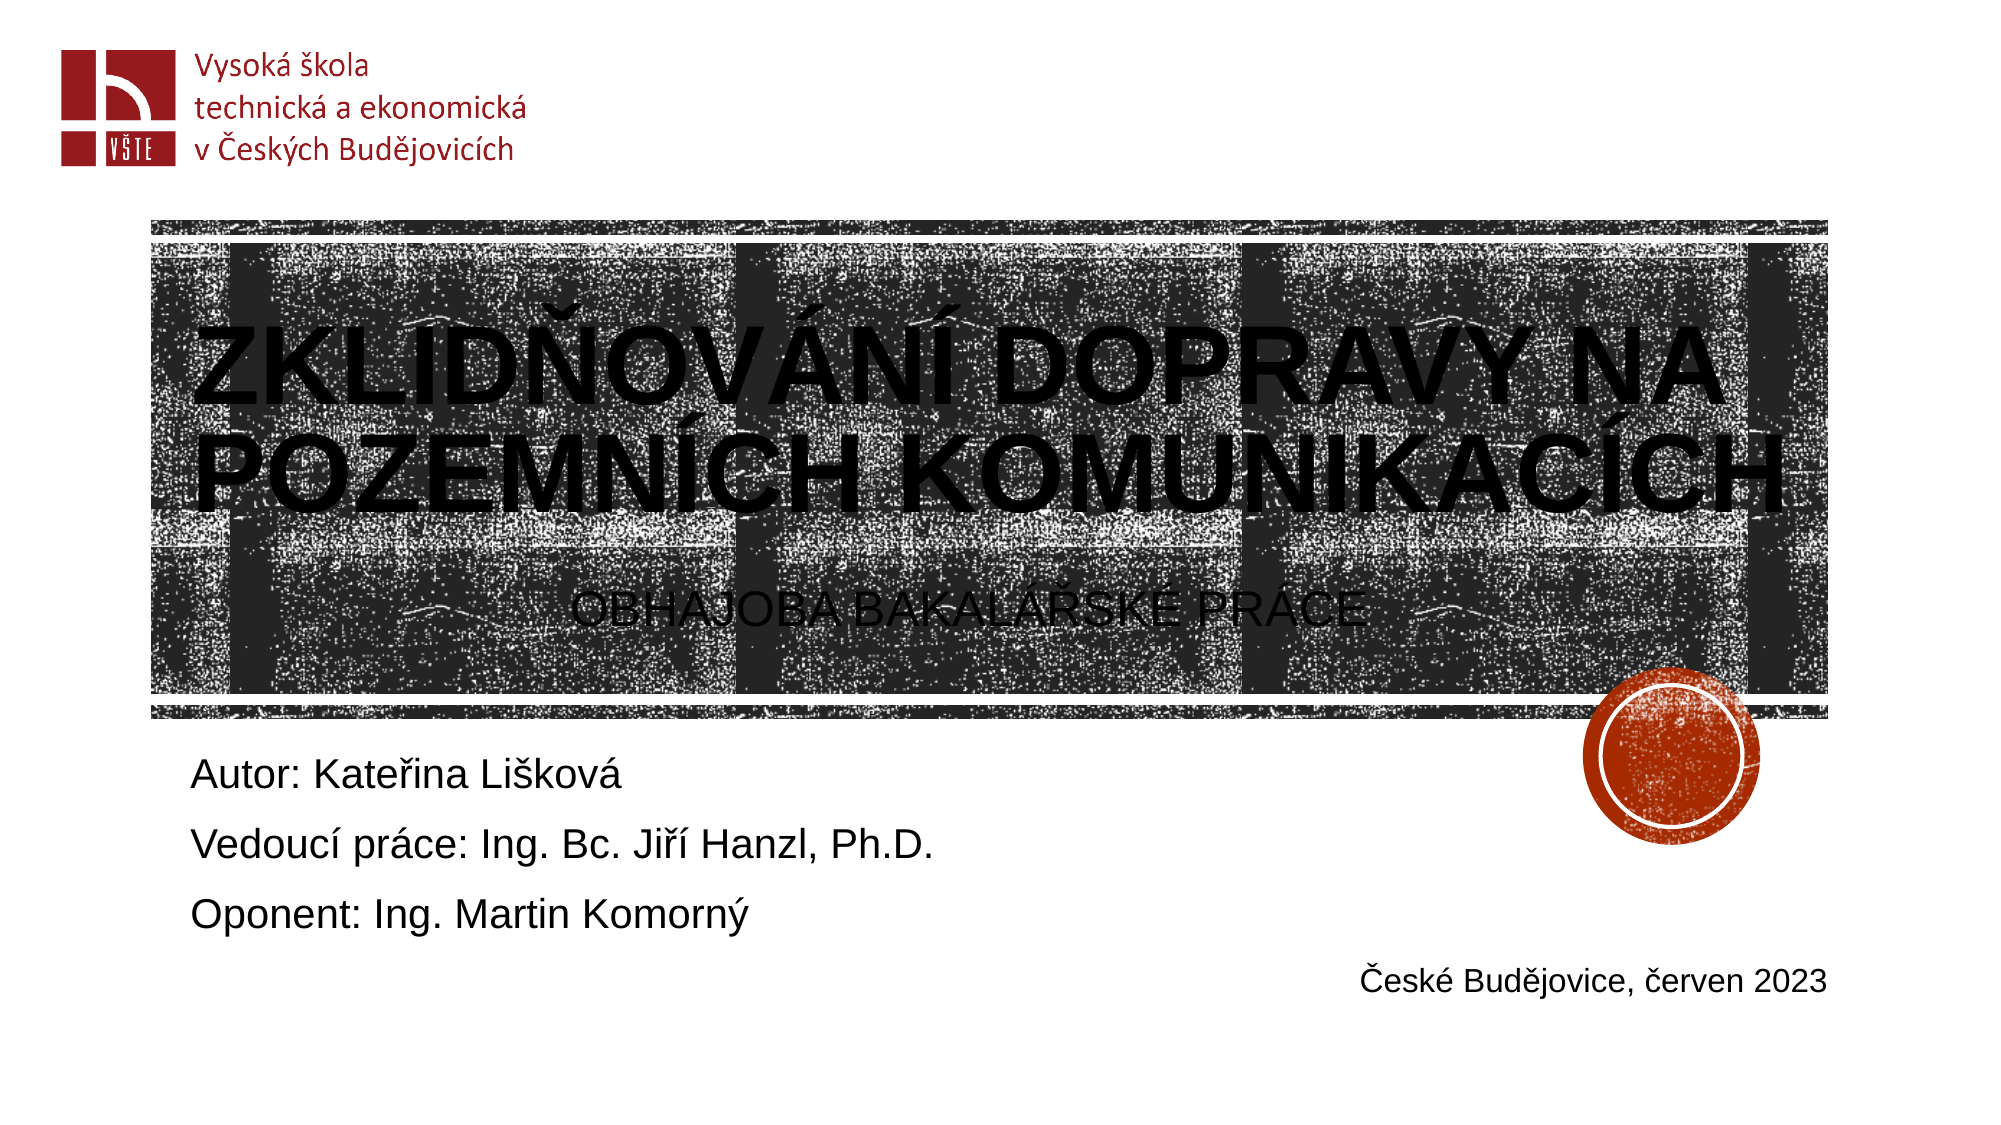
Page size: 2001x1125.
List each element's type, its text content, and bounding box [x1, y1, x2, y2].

text_box OBHAJOBA BAKALÁŘSKÉ PRÁCE [555, 568, 1403, 644]
title ZKLIDŇOVÁNÍ DOPRAVY NA POZEMNÍCH KOMUNIKACÍCH [176, 183, 1808, 668]
text_box České Budějovice, červen 2023 [1344, 951, 1867, 1007]
picture [0, 0, 676, 238]
subtitle Autor: Kateřina Lišková Vedoucí práce: Ing. Bc. Jiří Hanzl, Ph.D. Oponent: Ing. Martin Komorný [175, 659, 1470, 1036]
